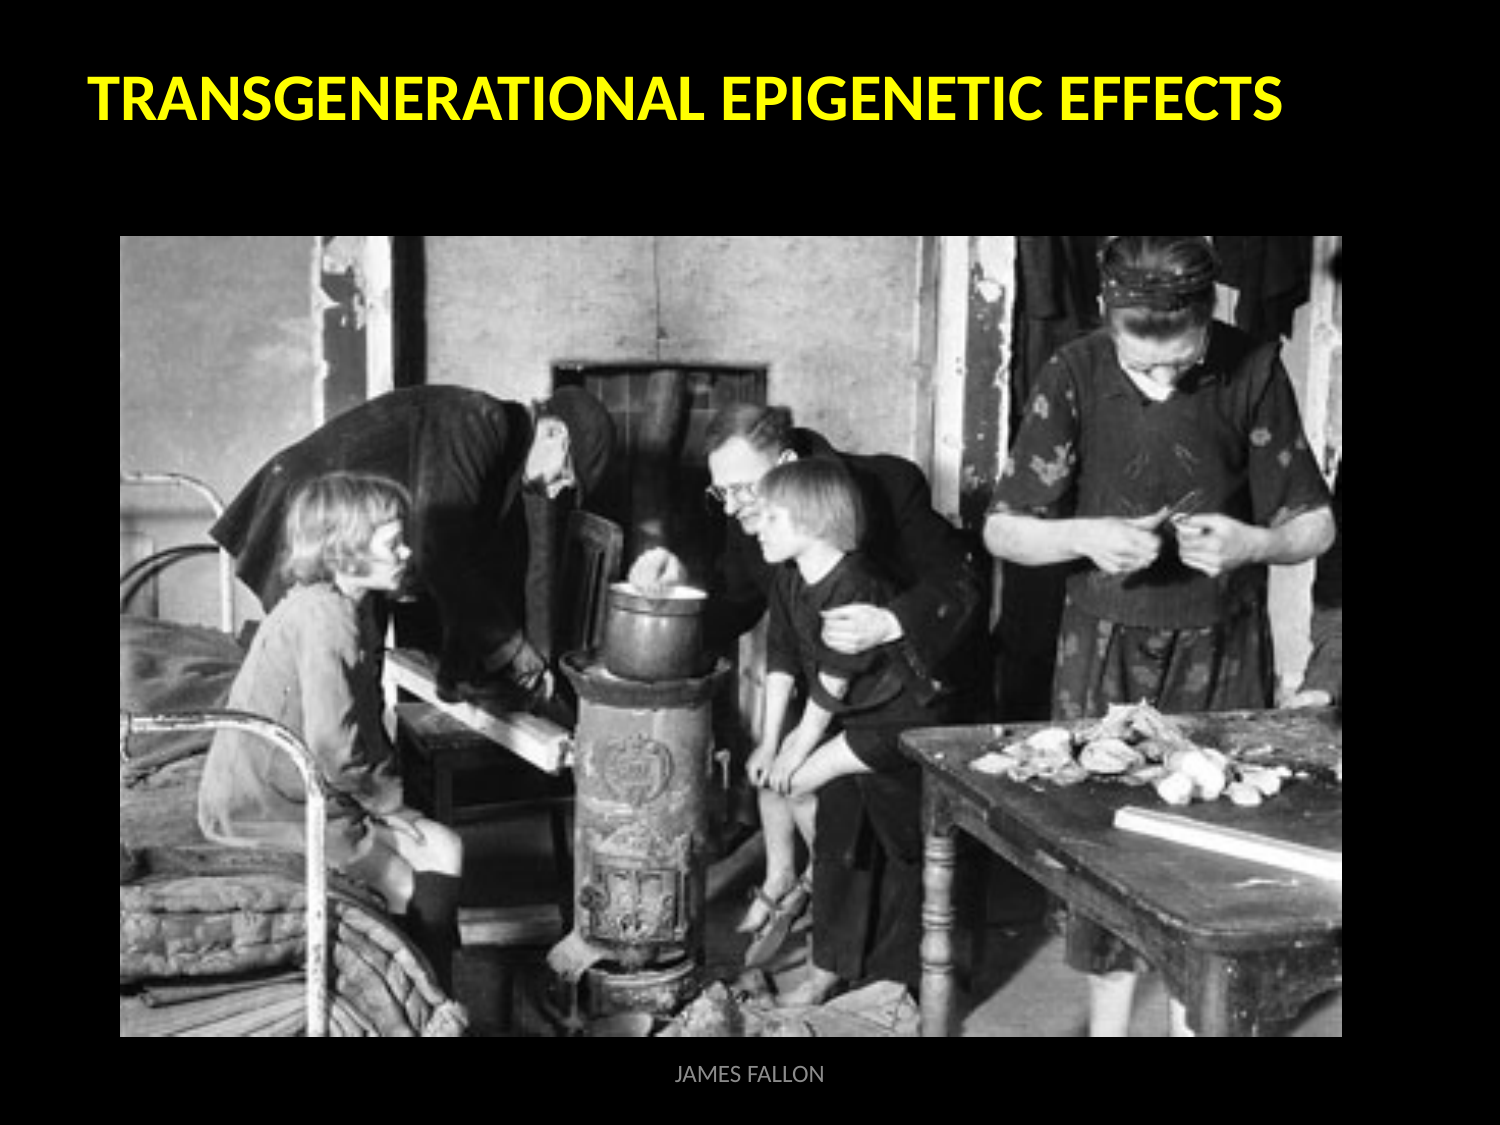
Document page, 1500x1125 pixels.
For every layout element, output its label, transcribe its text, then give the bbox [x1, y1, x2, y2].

footer JAMES FALLON [512, 1046, 988, 1103]
picture [119, 236, 1342, 1037]
text_box TRANSGENERATIONAL EPIGENETIC EFFECTS [72, 46, 1301, 141]
